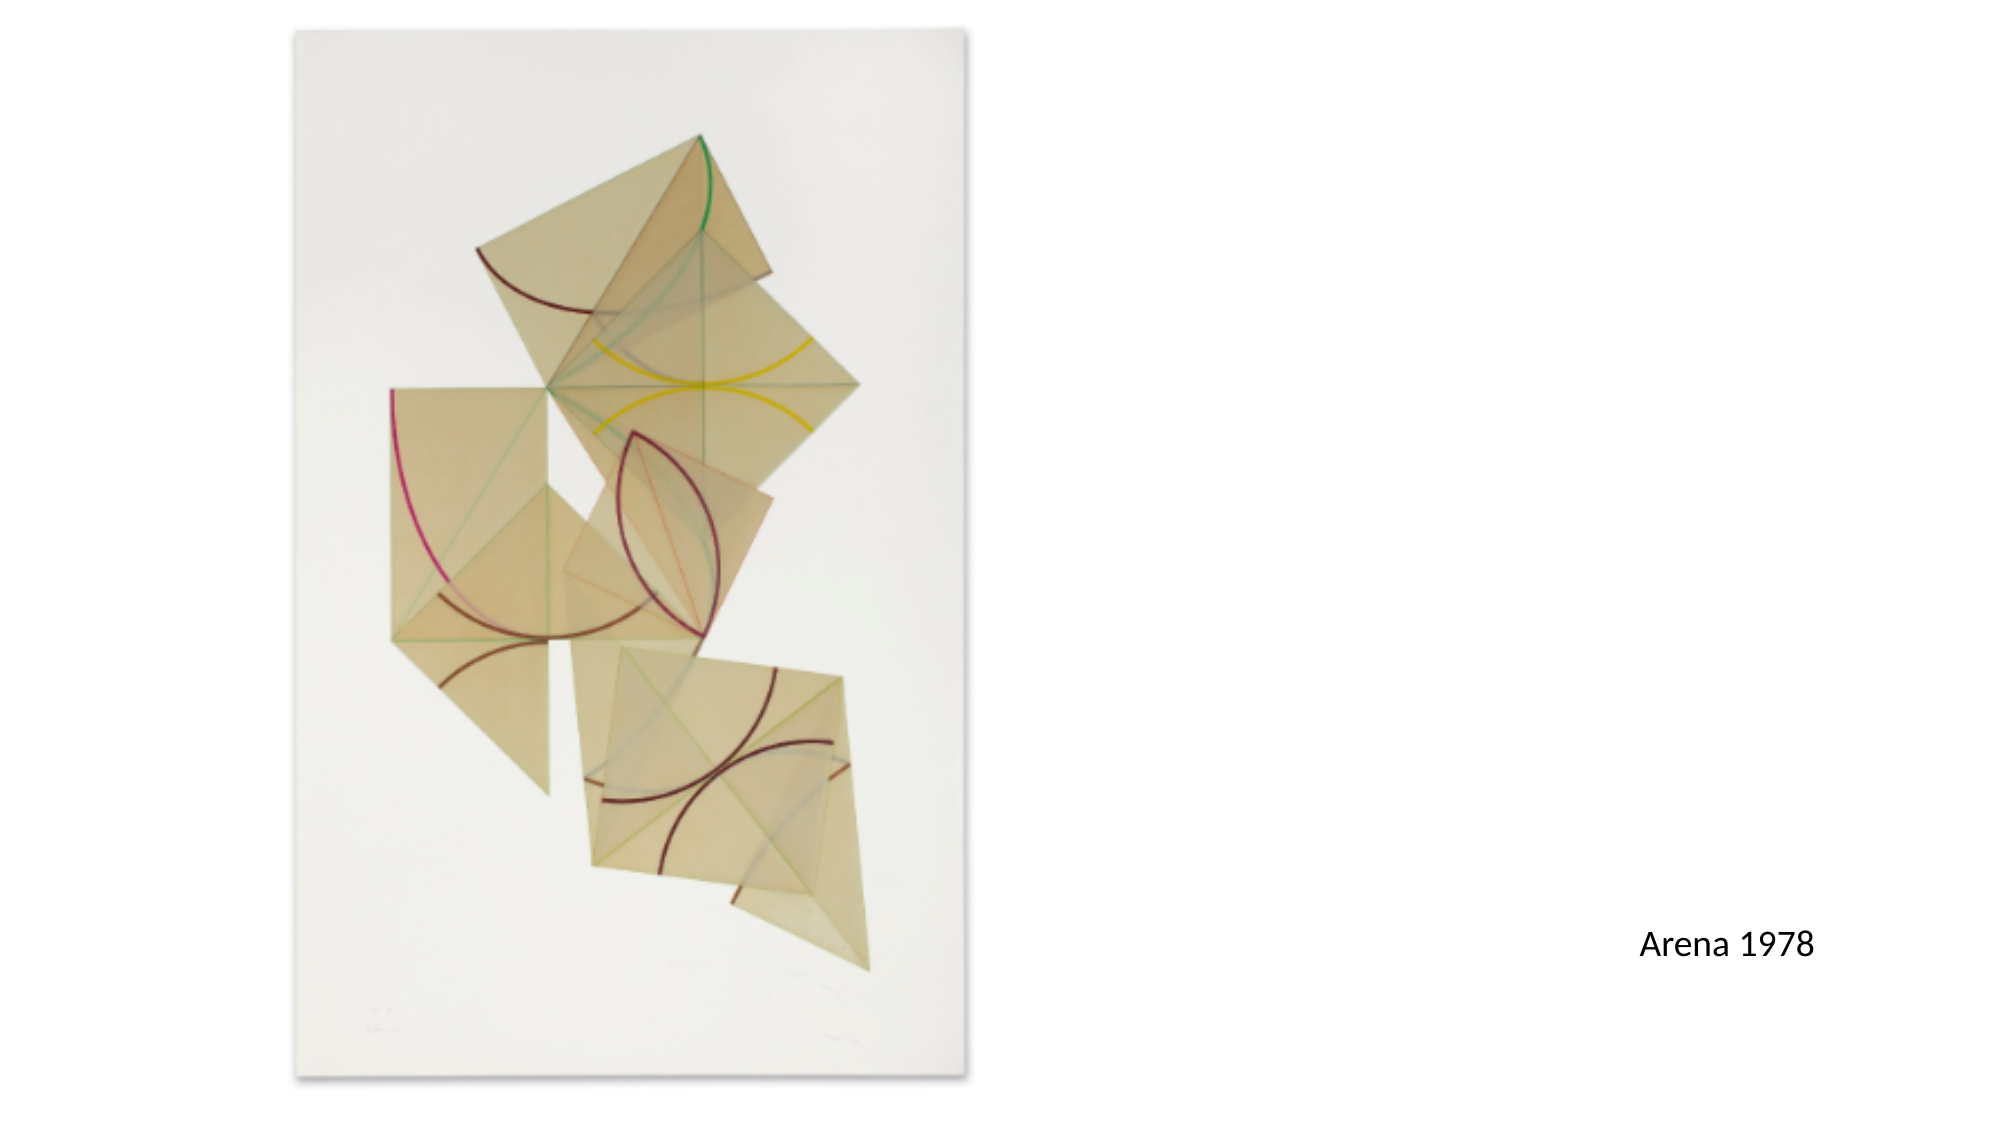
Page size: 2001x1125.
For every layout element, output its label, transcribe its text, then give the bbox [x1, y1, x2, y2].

list Arena 1978 [1624, 299, 1863, 1014]
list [261, 0, 1000, 1112]
